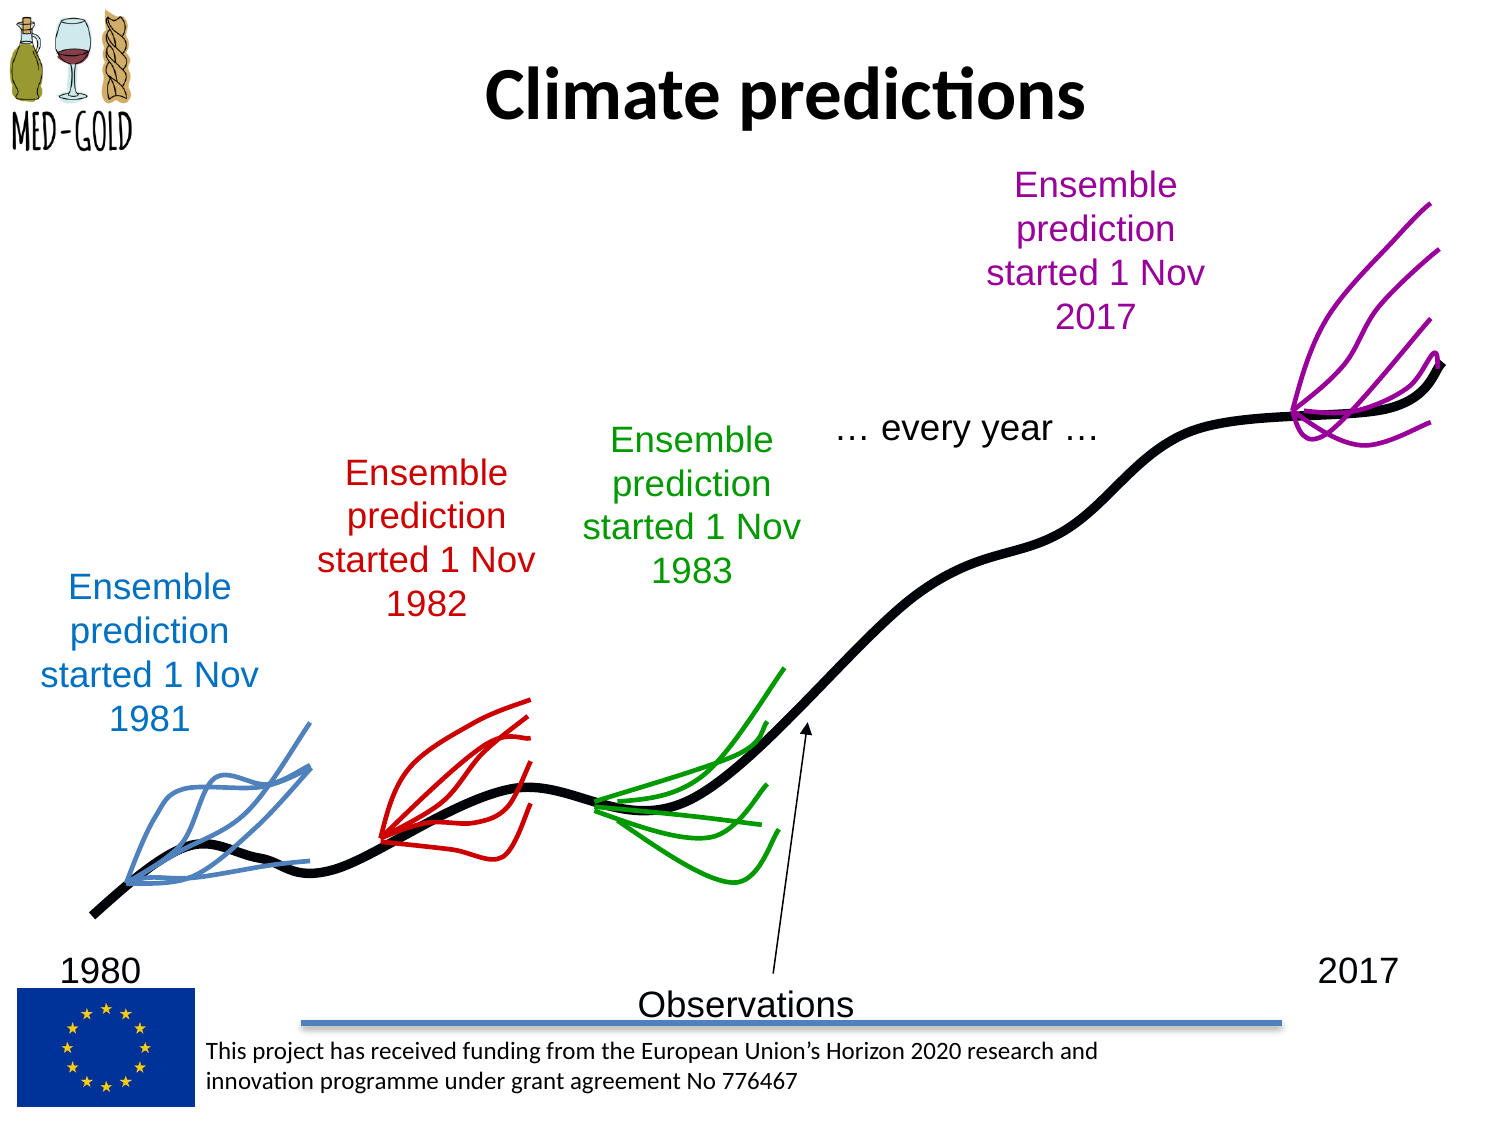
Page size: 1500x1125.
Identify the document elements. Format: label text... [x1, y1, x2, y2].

text_box [382, 716, 528, 837]
text_box [130, 826, 191, 880]
text_box [594, 721, 768, 802]
text_box [92, 882, 175, 916]
picture [0, 6, 144, 161]
text_box [650, 667, 785, 775]
text_box [380, 803, 531, 860]
text_box Ensemble prediction started 1 Nov 1982 [276, 440, 577, 632]
text_box [617, 820, 779, 883]
text_box [1292, 412, 1327, 440]
text_box [773, 722, 813, 974]
text_box Ensemble prediction started 1 Nov 2017 [946, 183, 1247, 345]
text_box [1293, 249, 1440, 410]
text_box [245, 722, 311, 784]
text_box [1292, 410, 1431, 446]
text_box [380, 699, 531, 837]
text_box [142, 765, 311, 873]
text_box [611, 784, 768, 821]
text_box [192, 860, 311, 878]
text_box [432, 456, 1214, 811]
text_box Climate predictions [147, 0, 1425, 183]
text_box Observations [623, 973, 935, 1033]
text_box [1235, 416, 1295, 448]
text_box [1350, 370, 1437, 414]
text_box [380, 761, 531, 839]
text_box Ensemble prediction started 1 Nov 1981 [0, 555, 300, 747]
text_box Ensemble prediction started 1 Nov 1983 [542, 408, 843, 599]
text_box [1295, 318, 1431, 415]
text_box [126, 767, 312, 884]
text_box [381, 738, 498, 837]
text_box [210, 792, 426, 874]
text_box [126, 786, 207, 882]
text_box [617, 764, 716, 802]
text_box [594, 808, 736, 839]
text_box [457, 736, 531, 788]
picture [17, 988, 195, 1107]
text_box 1980 [34, 939, 185, 998]
text_box [1292, 203, 1431, 410]
text_box [1352, 352, 1438, 412]
text_box 2017 [1292, 939, 1443, 998]
text_box … every year … [819, 396, 1235, 456]
